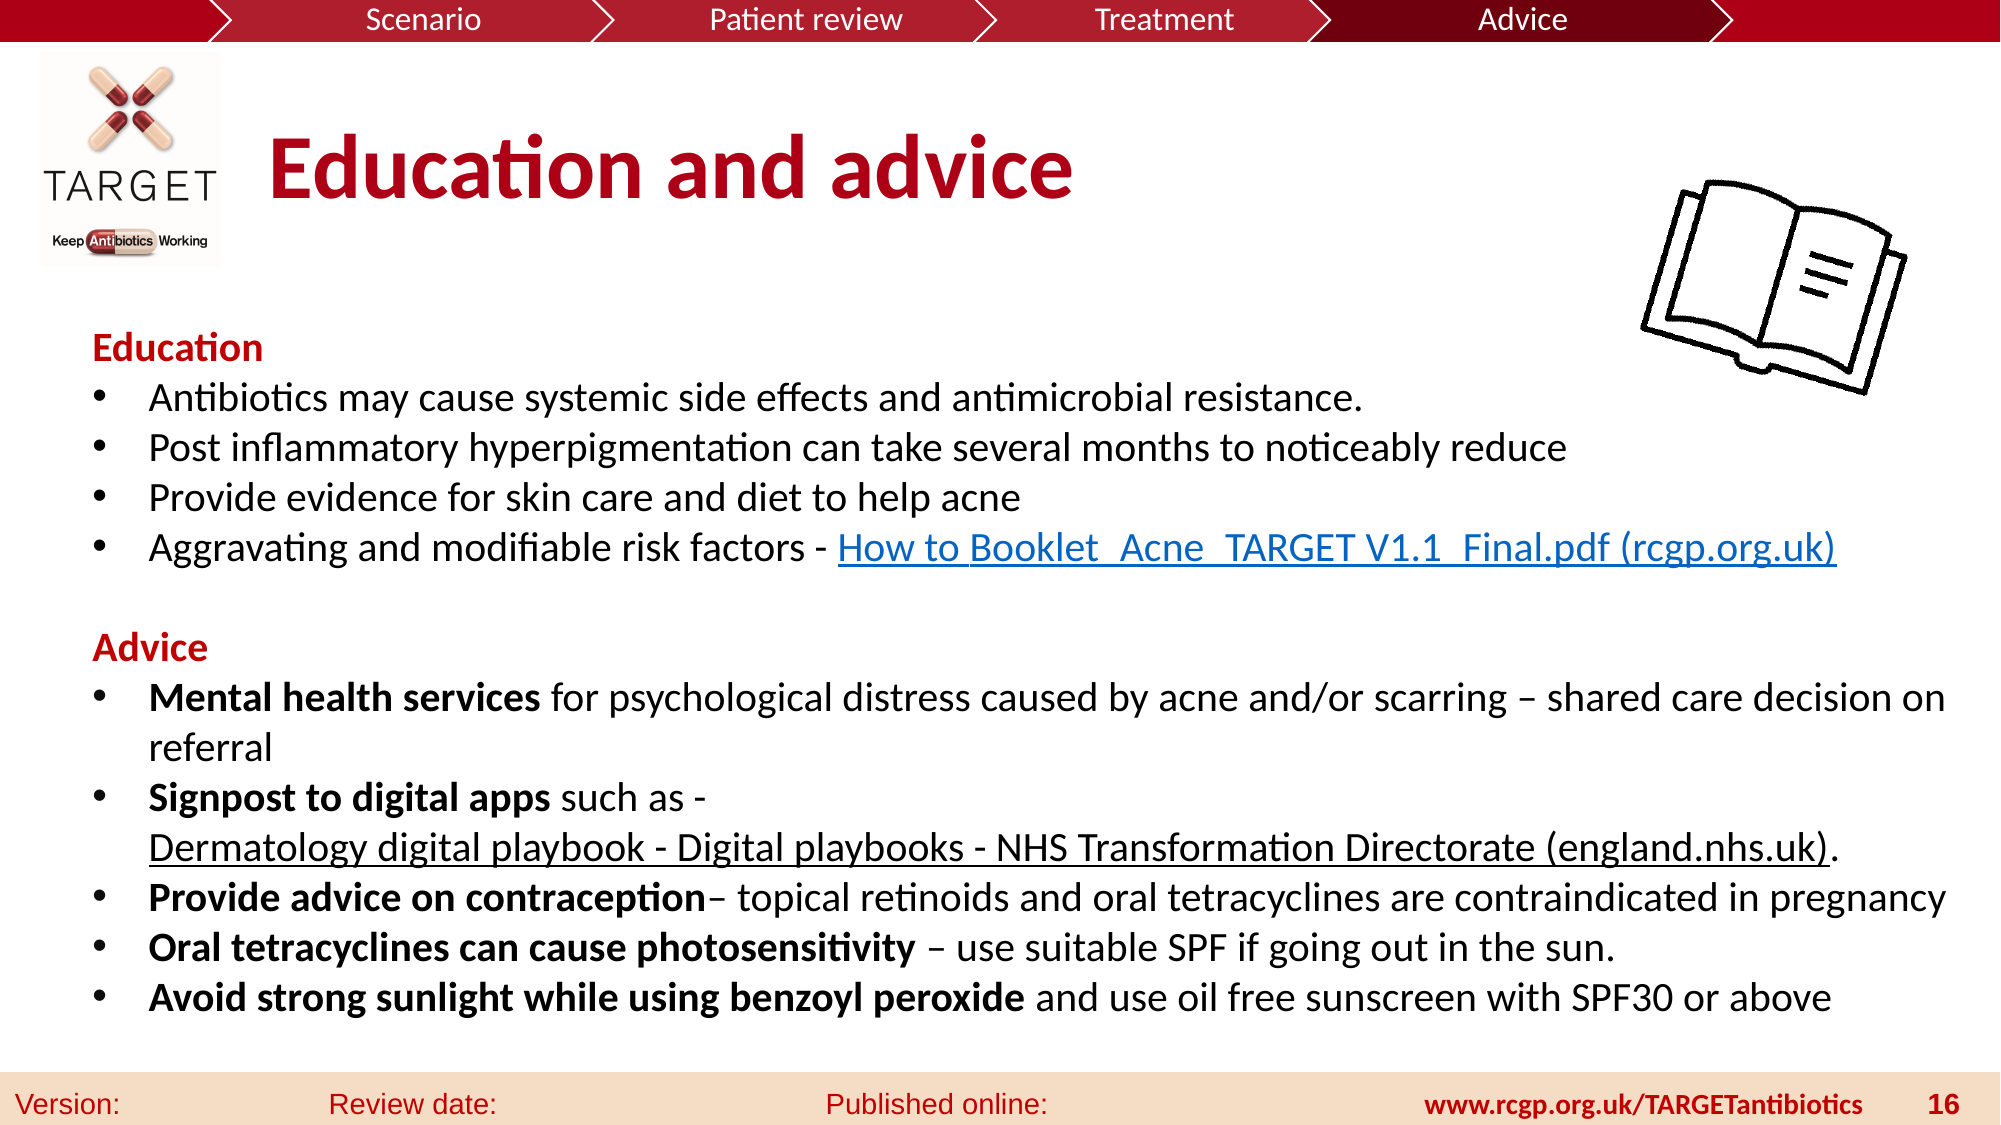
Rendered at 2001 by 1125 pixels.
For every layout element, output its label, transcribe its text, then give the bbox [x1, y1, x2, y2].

title Education and advice [253, 59, 1848, 278]
picture [39, 52, 221, 267]
picture [1598, 113, 1950, 465]
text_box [207, 0, 1733, 44]
text_box Education Antibiotics may cause systemic side effects and antimicrobial resistance. Post inflammatory hyperpigmentation can take several months to noticeably reduce Provide evidence for skin care and diet to help acne Aggravating and modifiable risk factors - How to Booklet_Acne_TARGET V1.1_Final.pdf (rcgp.org.uk) Advice Mental health services for psychological distress caused by acne and/or scarring – shared care decision on referral Signpost to digital apps such as - Dermatology digital playbook - Digital playbooks - NHS Transformation Directorate (england.nhs.uk). Provide advice on contraception– topical retinoids and oral tetracyclines are contraindicated in pregnancy Oral tetracyclines can cause photosensitivity – use suitable SPF if going out in the sun. Avoid strong sunlight while using benzoyl peroxide and use oil free sunscreen with SPF30 or above [77, 312, 1972, 1125]
